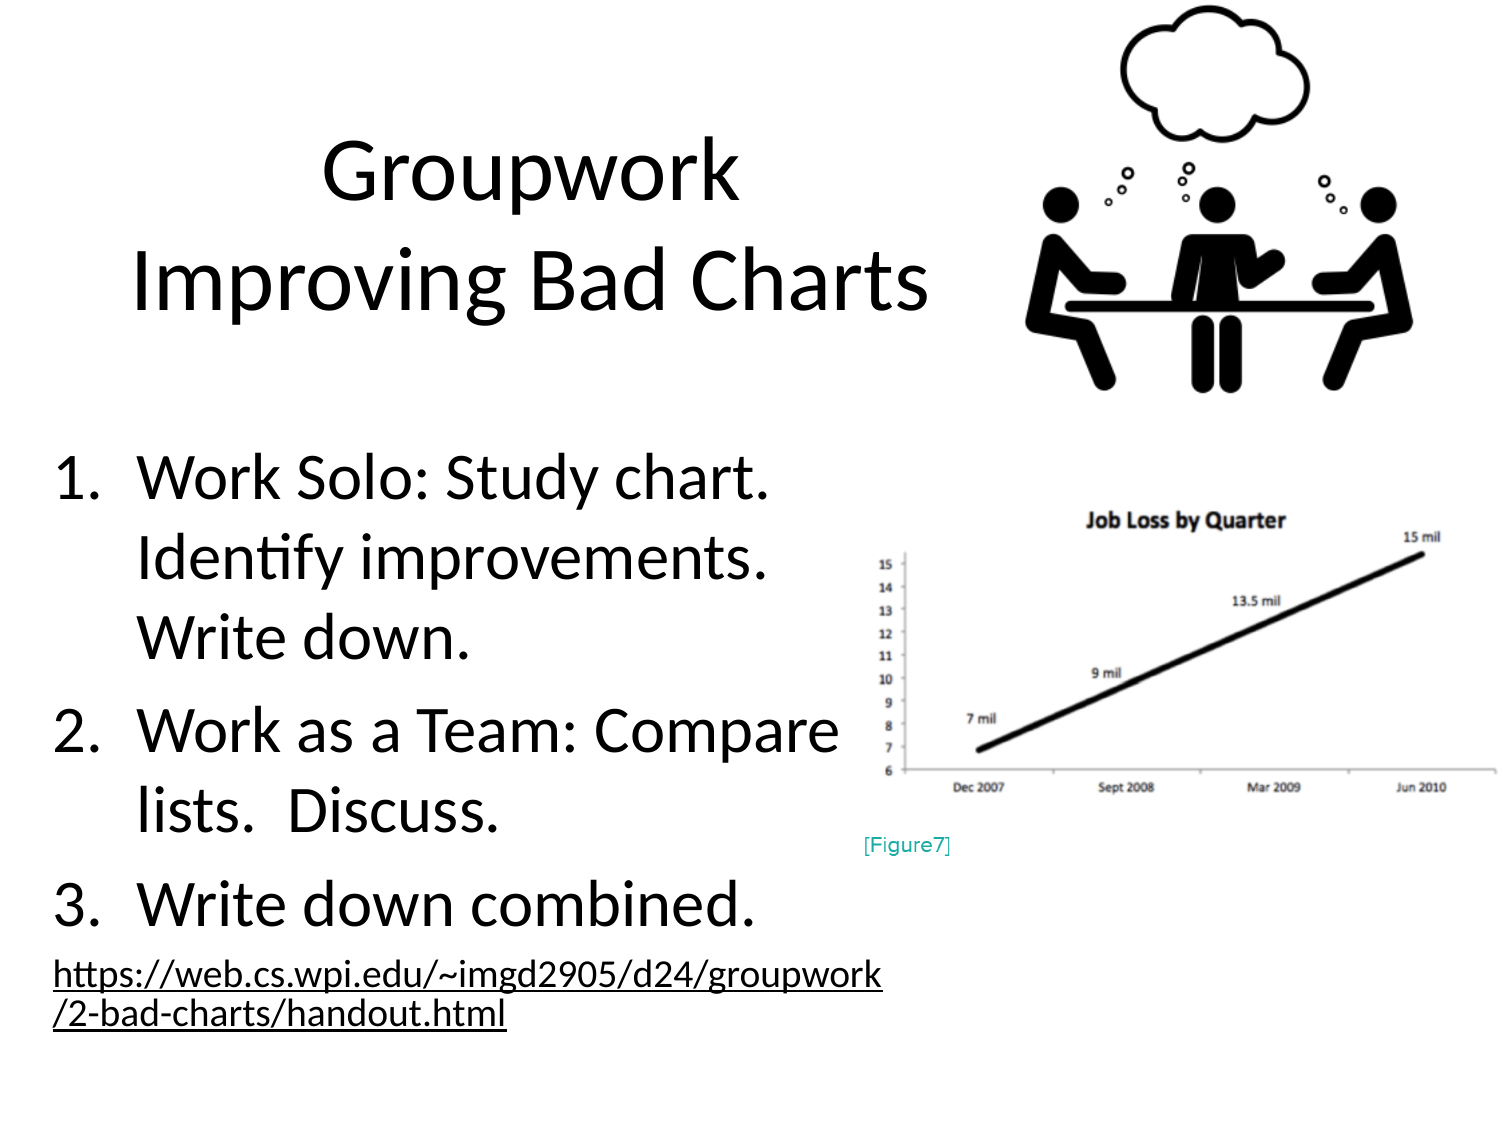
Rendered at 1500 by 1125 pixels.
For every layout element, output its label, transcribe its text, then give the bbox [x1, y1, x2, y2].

list Work Solo: Study chart. Identify improvements. Write down. Work as a Team: Compare lists. Discuss. Write down combined. https://web.cs.wpi.edu/~imgd2905/d24/groupwork/2-bad-charts/handout.html [37, 425, 913, 1125]
title Groupwork Improving Bad Charts [75, 75, 988, 363]
picture [842, 499, 1500, 865]
picture [1019, 0, 1420, 401]
